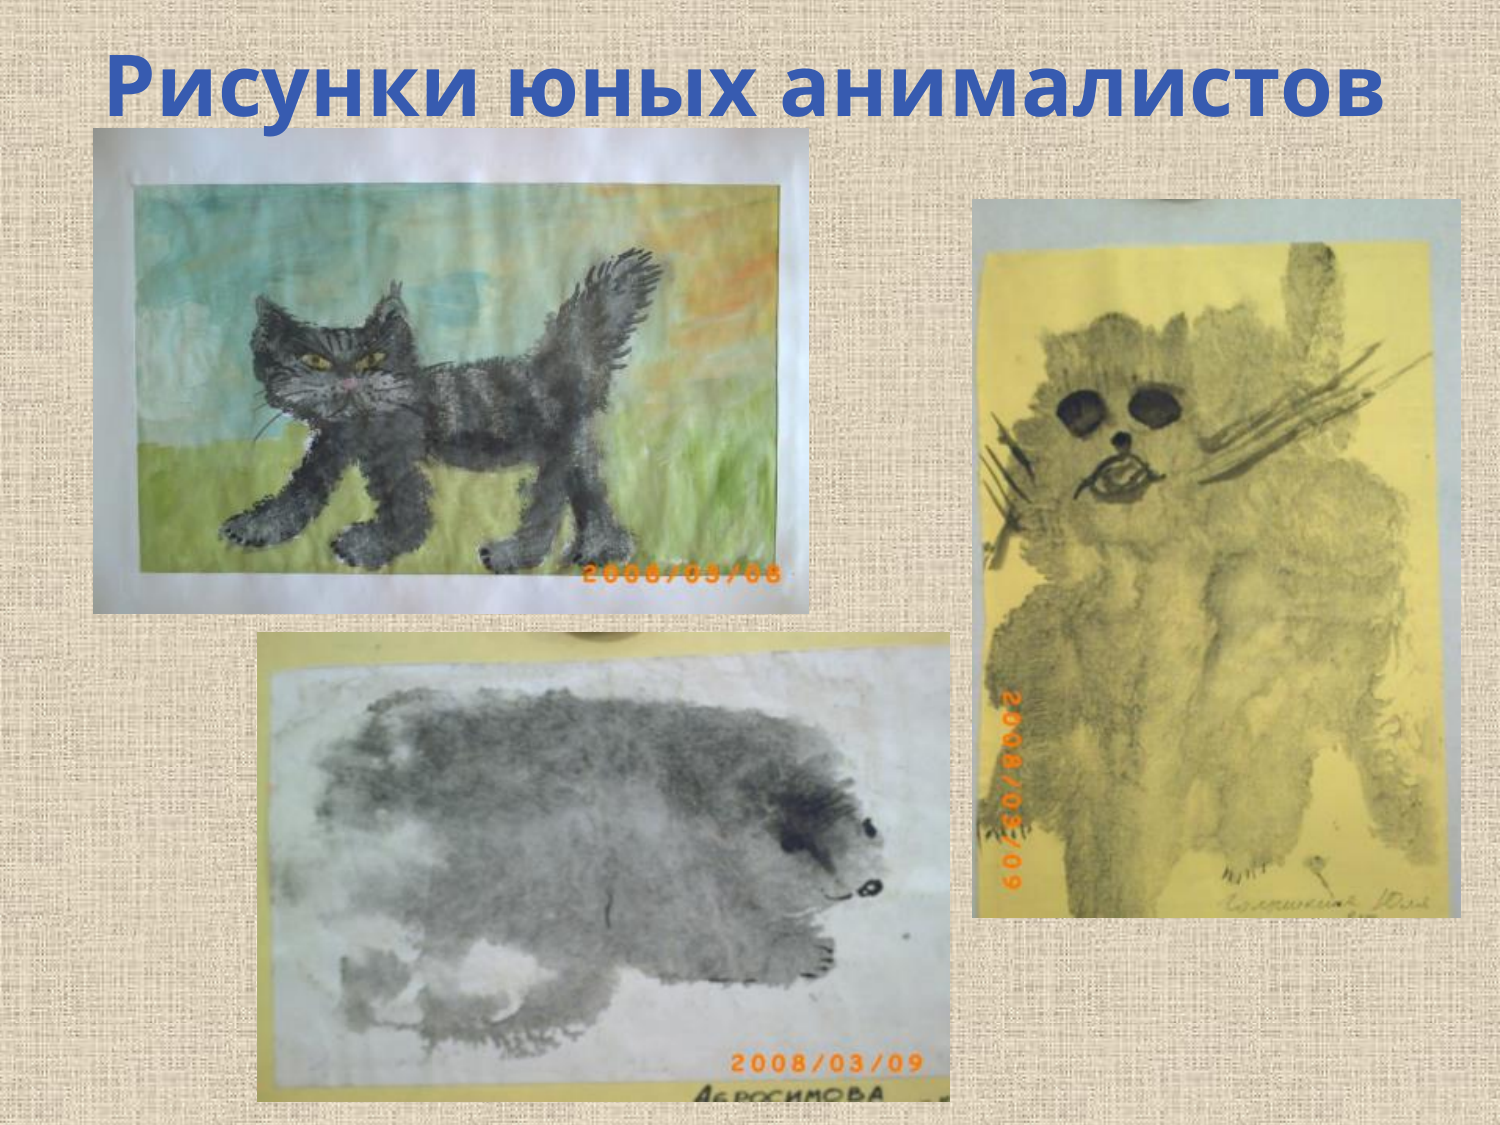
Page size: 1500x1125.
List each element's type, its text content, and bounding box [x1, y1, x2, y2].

title Рисунки юных анималистов [70, 0, 1421, 164]
picture [0, 0, 1500, 1125]
